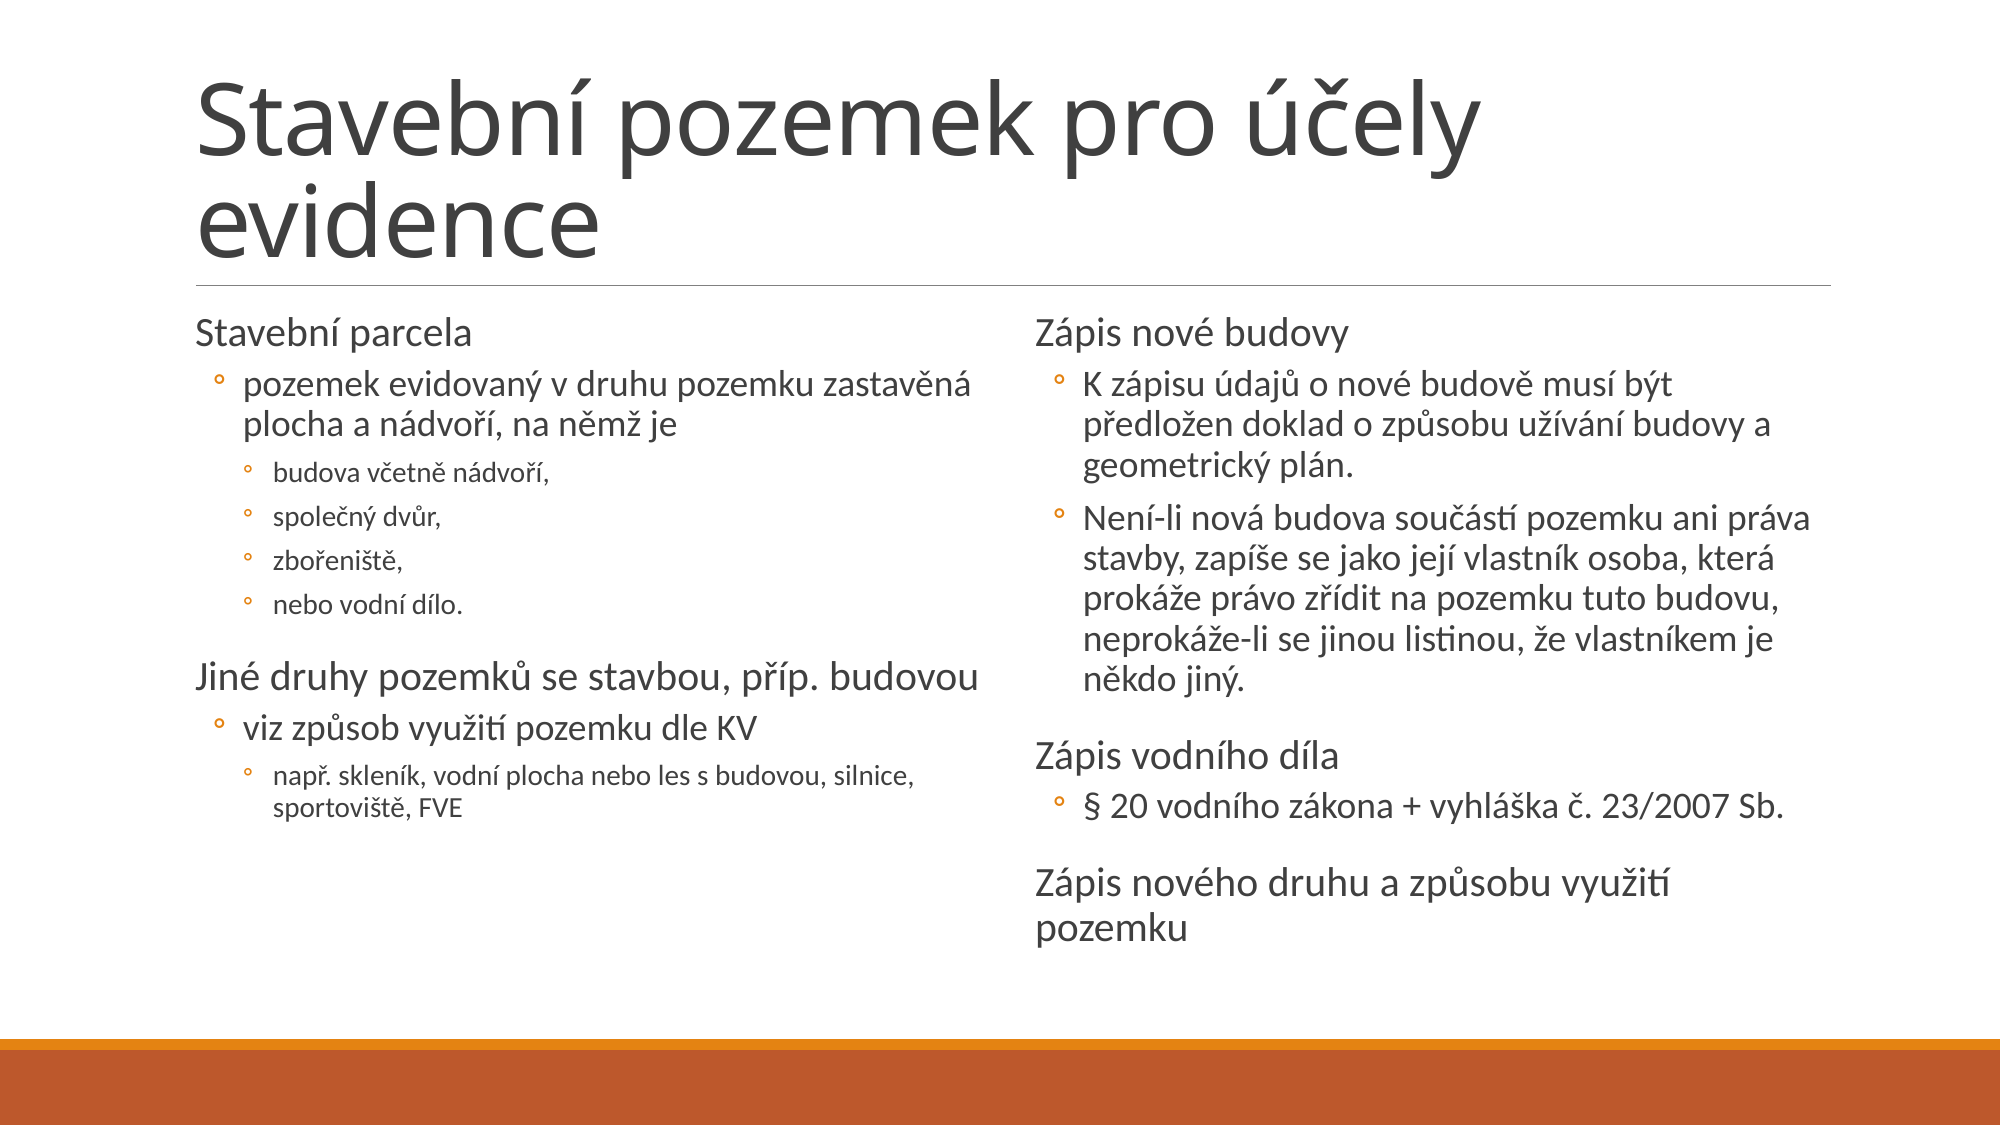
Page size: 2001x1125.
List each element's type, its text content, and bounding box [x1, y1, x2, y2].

list Zápis nové budovy K zápisu údajů o nové budově musí být předložen doklad o způsobu užívání budovy a geometrický plán. Není-li nová budova součástí pozemku ani práva stavby, zapíše se jako její vlastník osoba, která prokáže právo zřídit na pozemku tuto budovu, neprokáže-li se jinou listinou, že vlastníkem je někdo jiný. Zápis vodního díla § 20 vodního zákona + vyhláška č. 23/2007 Sb. Zápis nového druhu a způsobu využití pozemku [1020, 302, 1830, 963]
title Stavební pozemek pro účely evidence [180, 47, 1830, 285]
list Stavební parcela pozemek evidovaný v druhu pozemku zastavěná plocha a nádvoří, na němž je budova včetně nádvoří, společný dvůr, zbořeniště, nebo vodní dílo. Jiné druhy pozemků se stavbou, příp. budovou viz způsob využití pozemku dle KV např. skleník, vodní plocha nebo les s budovou, silnice, sportoviště, FVE [180, 302, 990, 963]
